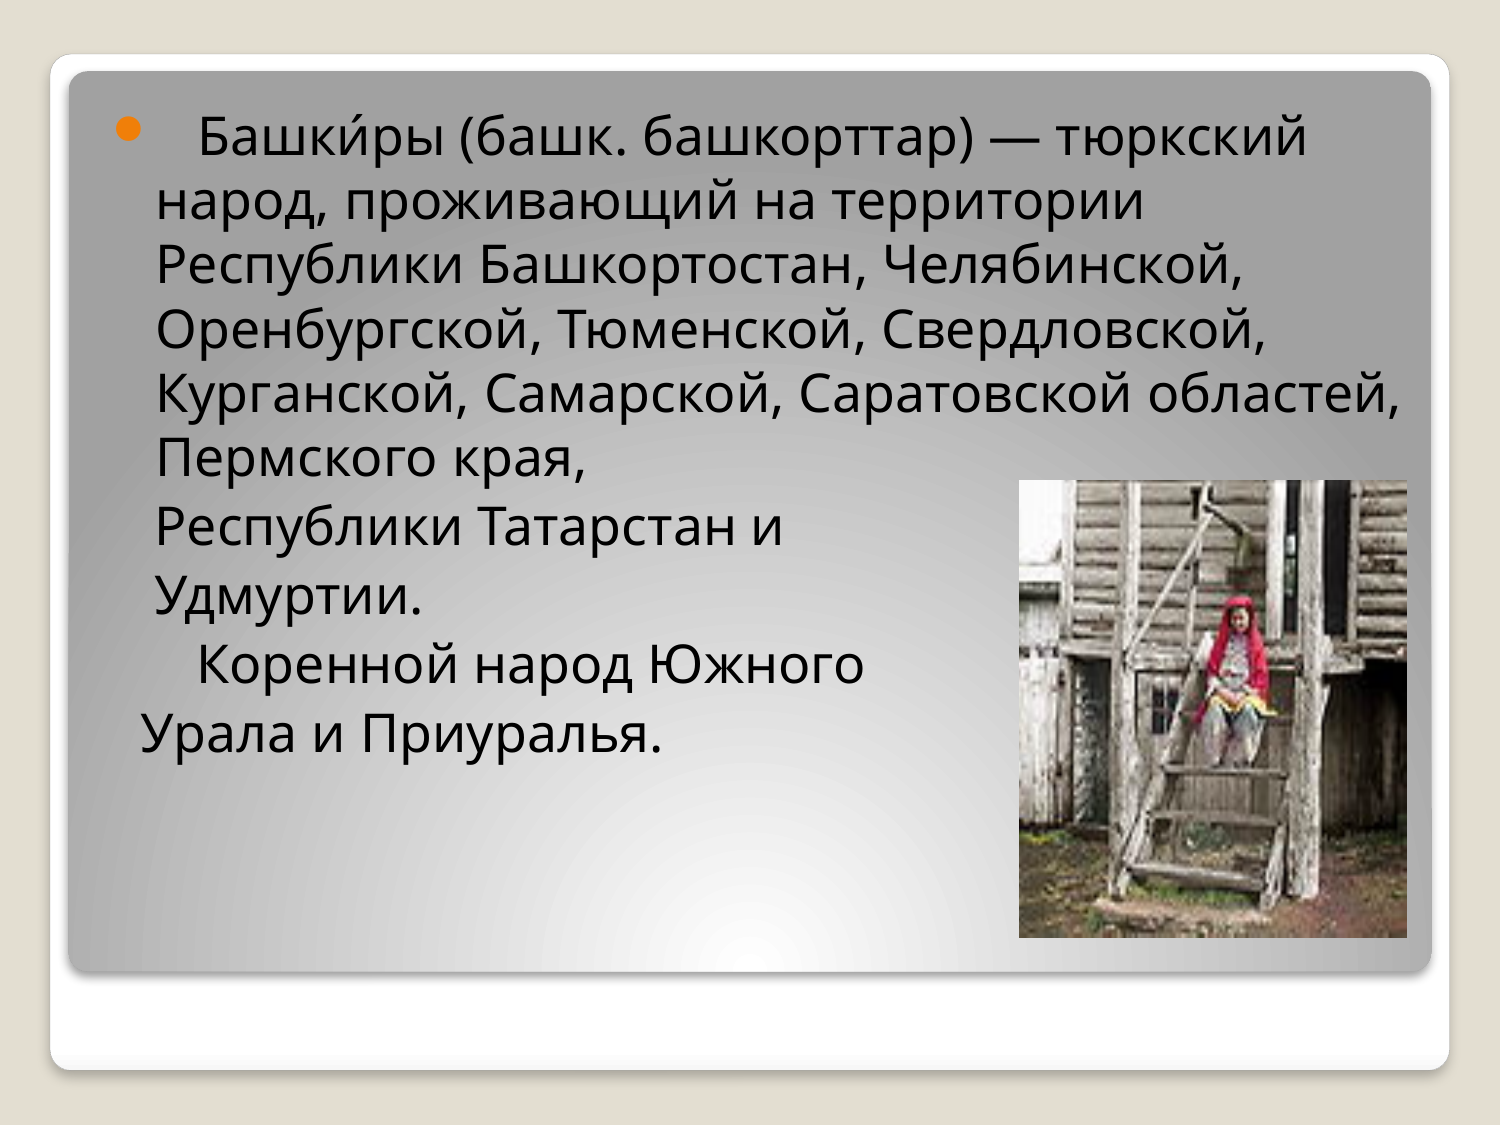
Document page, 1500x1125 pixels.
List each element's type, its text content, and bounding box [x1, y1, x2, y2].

picture [1019, 480, 1407, 938]
list Башки́ры (башк. башкорттар) — тюркский народ, проживающий на территории Республики Башкортостан, Челябинской, Оренбургской, Тюменской, Свердловской, Курганской, Самарской, Саратовской областей, Пермского края, Республики Татарстан и Удмуртии. Коренной народ Южного Урала и Приуралья. [82, 86, 1425, 774]
